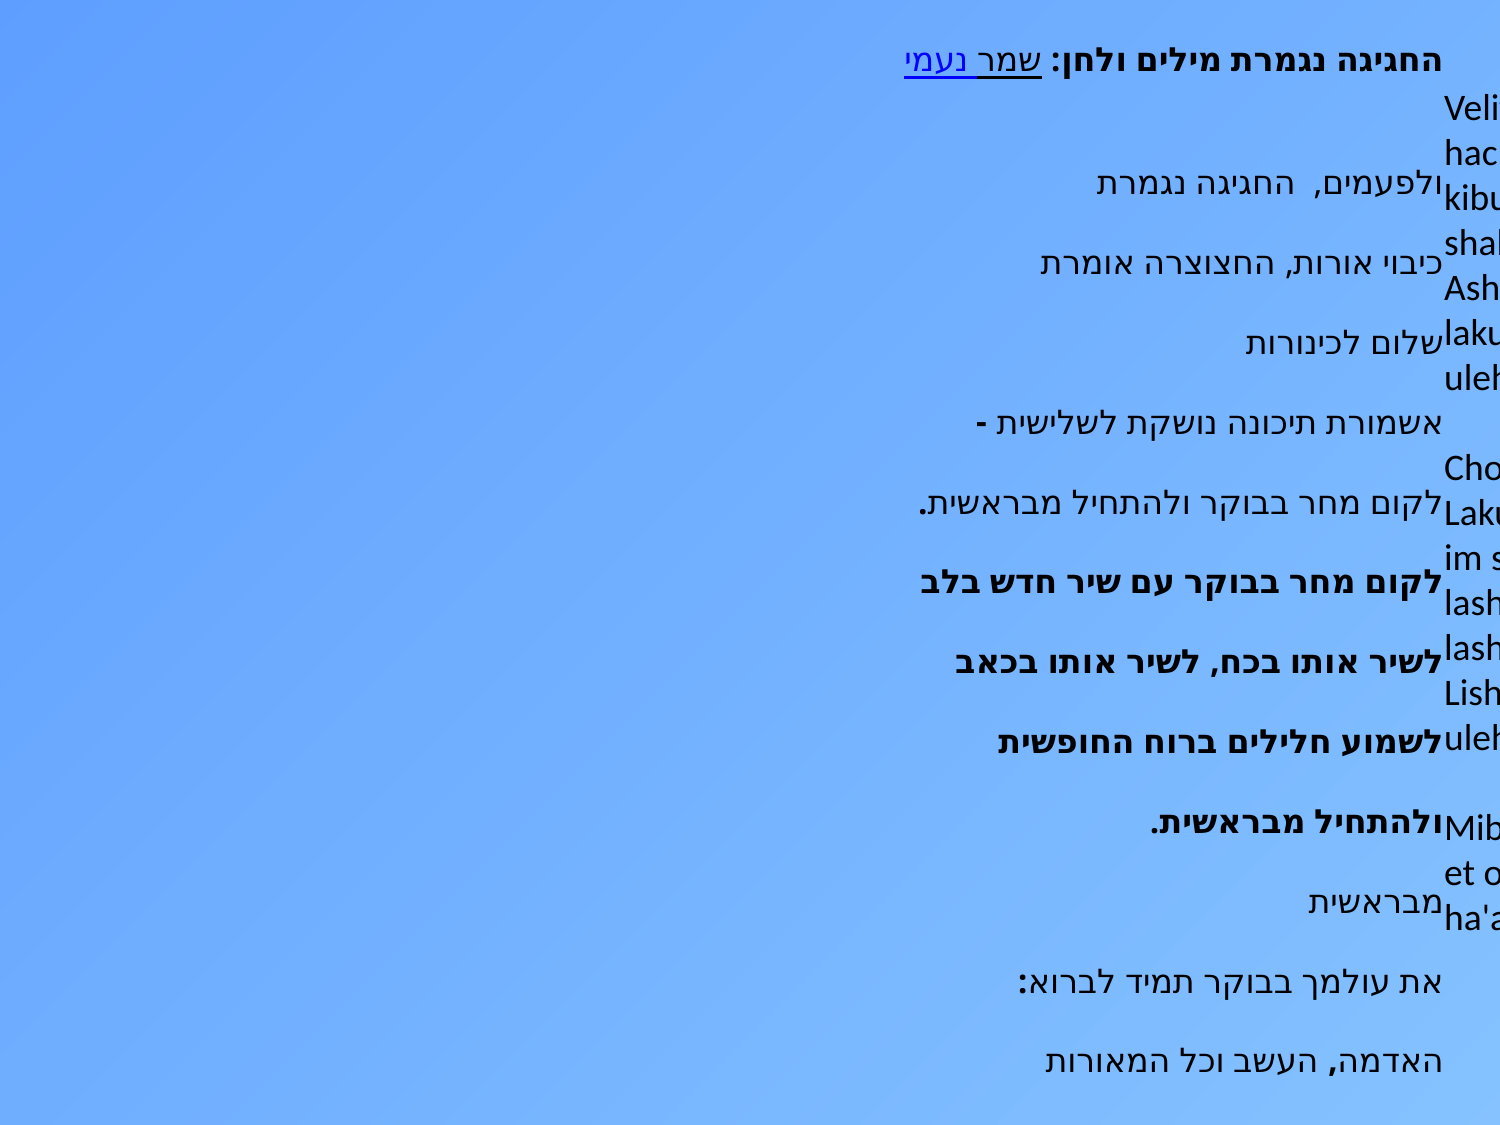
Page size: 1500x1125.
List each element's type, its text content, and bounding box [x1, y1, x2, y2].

text_box החגיגה נגמרת מילים ולחן: נעמי שמר ולפעמים, החגיגה נגמרת כיבוי אורות, החצוצרה אומרת שלום לכינורות אשמורת תיכונה נושקת לשלישית - לקום מחר בבוקר ולהתחיל מבראשית. לקום מחר בבוקר עם שיר חדש בלב לשיר אותו בכח, לשיר אותו בכאב לשמוע חלילים ברוח החופשית ולהתחיל מבראשית. מבראשית את עולמך בבוקר תמיד לברוא: האדמה, העשב וכל המאורות HACHAGIGA NIGMERET Velifamim hachagiga nigmeret, kibui orot, hachatzotzra omeret shalom lakinorot. Ashmoret tichona nosheket lashlishit, lakum machar baboker ulehatchil mibereshit. Chorus: Lakum machar baboker im shir chadash balev lashir oto beko'ach, lashir oto biche'ev. Lishmo'a chalilim baru'ach hachofshit ulehatchil - mibereshit. Mibereshit et olamcha baboker tamid livro: ha'adama, ha'esev vechol hame'orot [76, 30, 1459, 1125]
